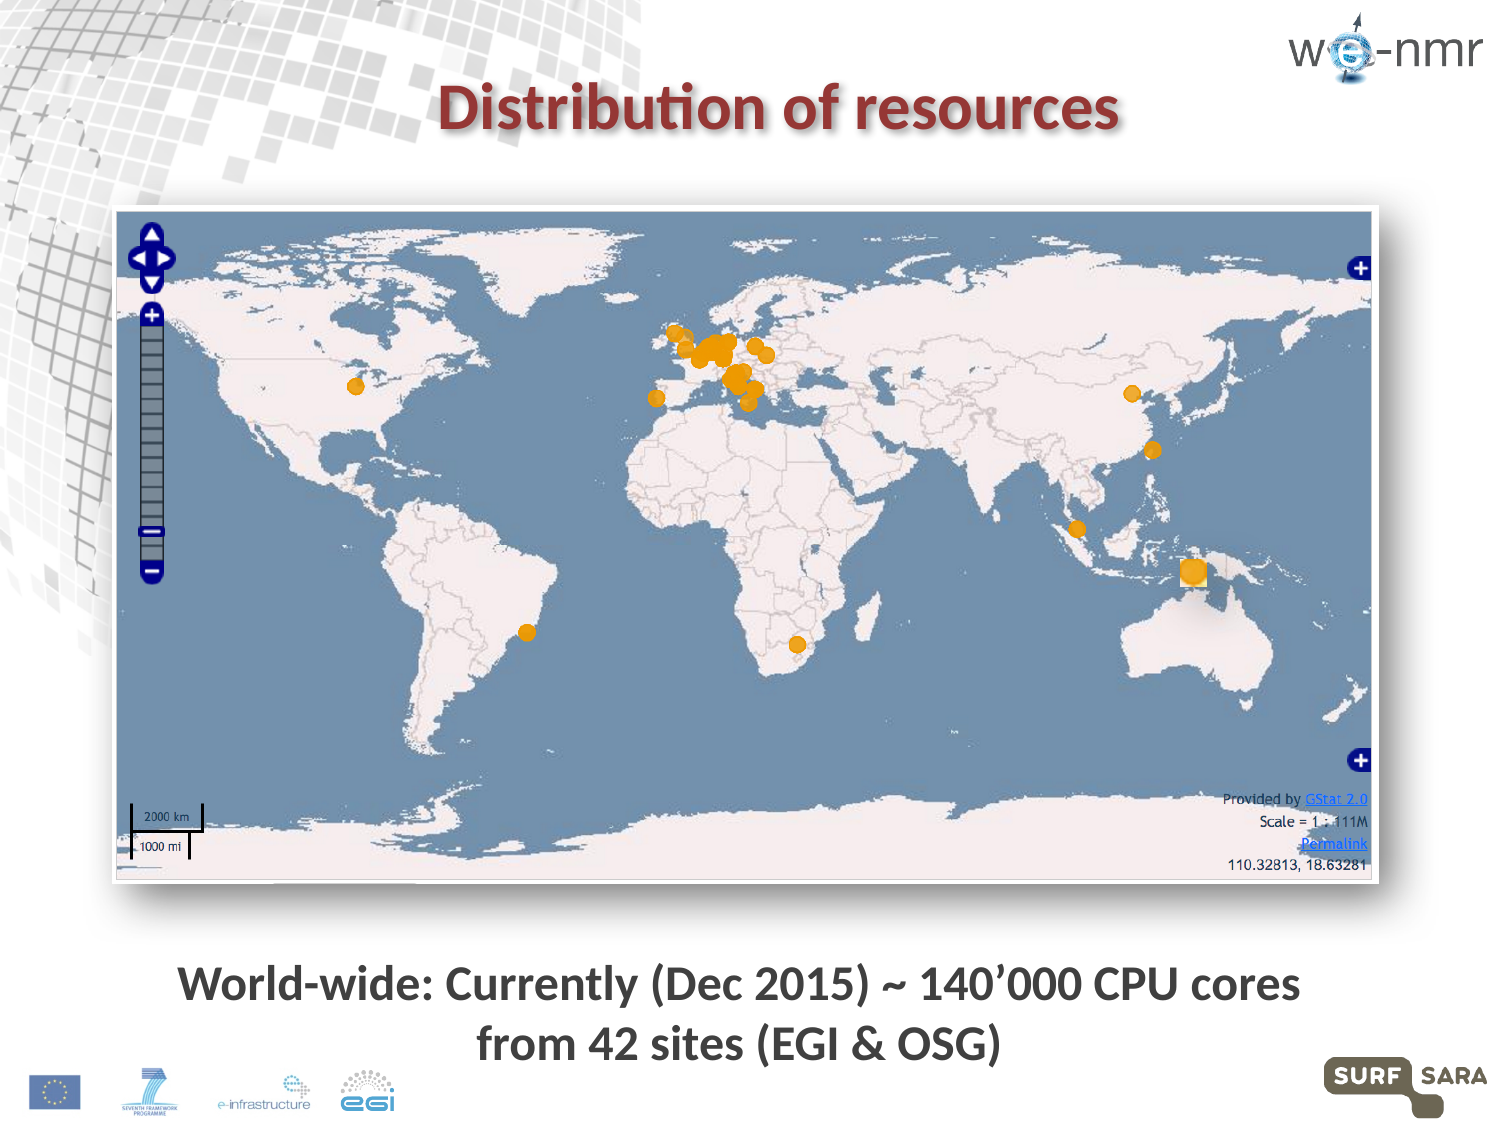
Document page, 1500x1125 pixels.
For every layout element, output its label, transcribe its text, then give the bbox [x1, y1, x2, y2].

table_cell 70728 [1362, 1056, 1487, 1119]
text_box World-wide: Currently (Dec 2015) ~ 140’000 CPU cores from 42 sites (EGI & OSG) [117, 920, 1362, 1124]
picture [1287, 0, 1486, 89]
text_box Distribution of resources [100, 44, 1459, 162]
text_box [112, 204, 1379, 884]
